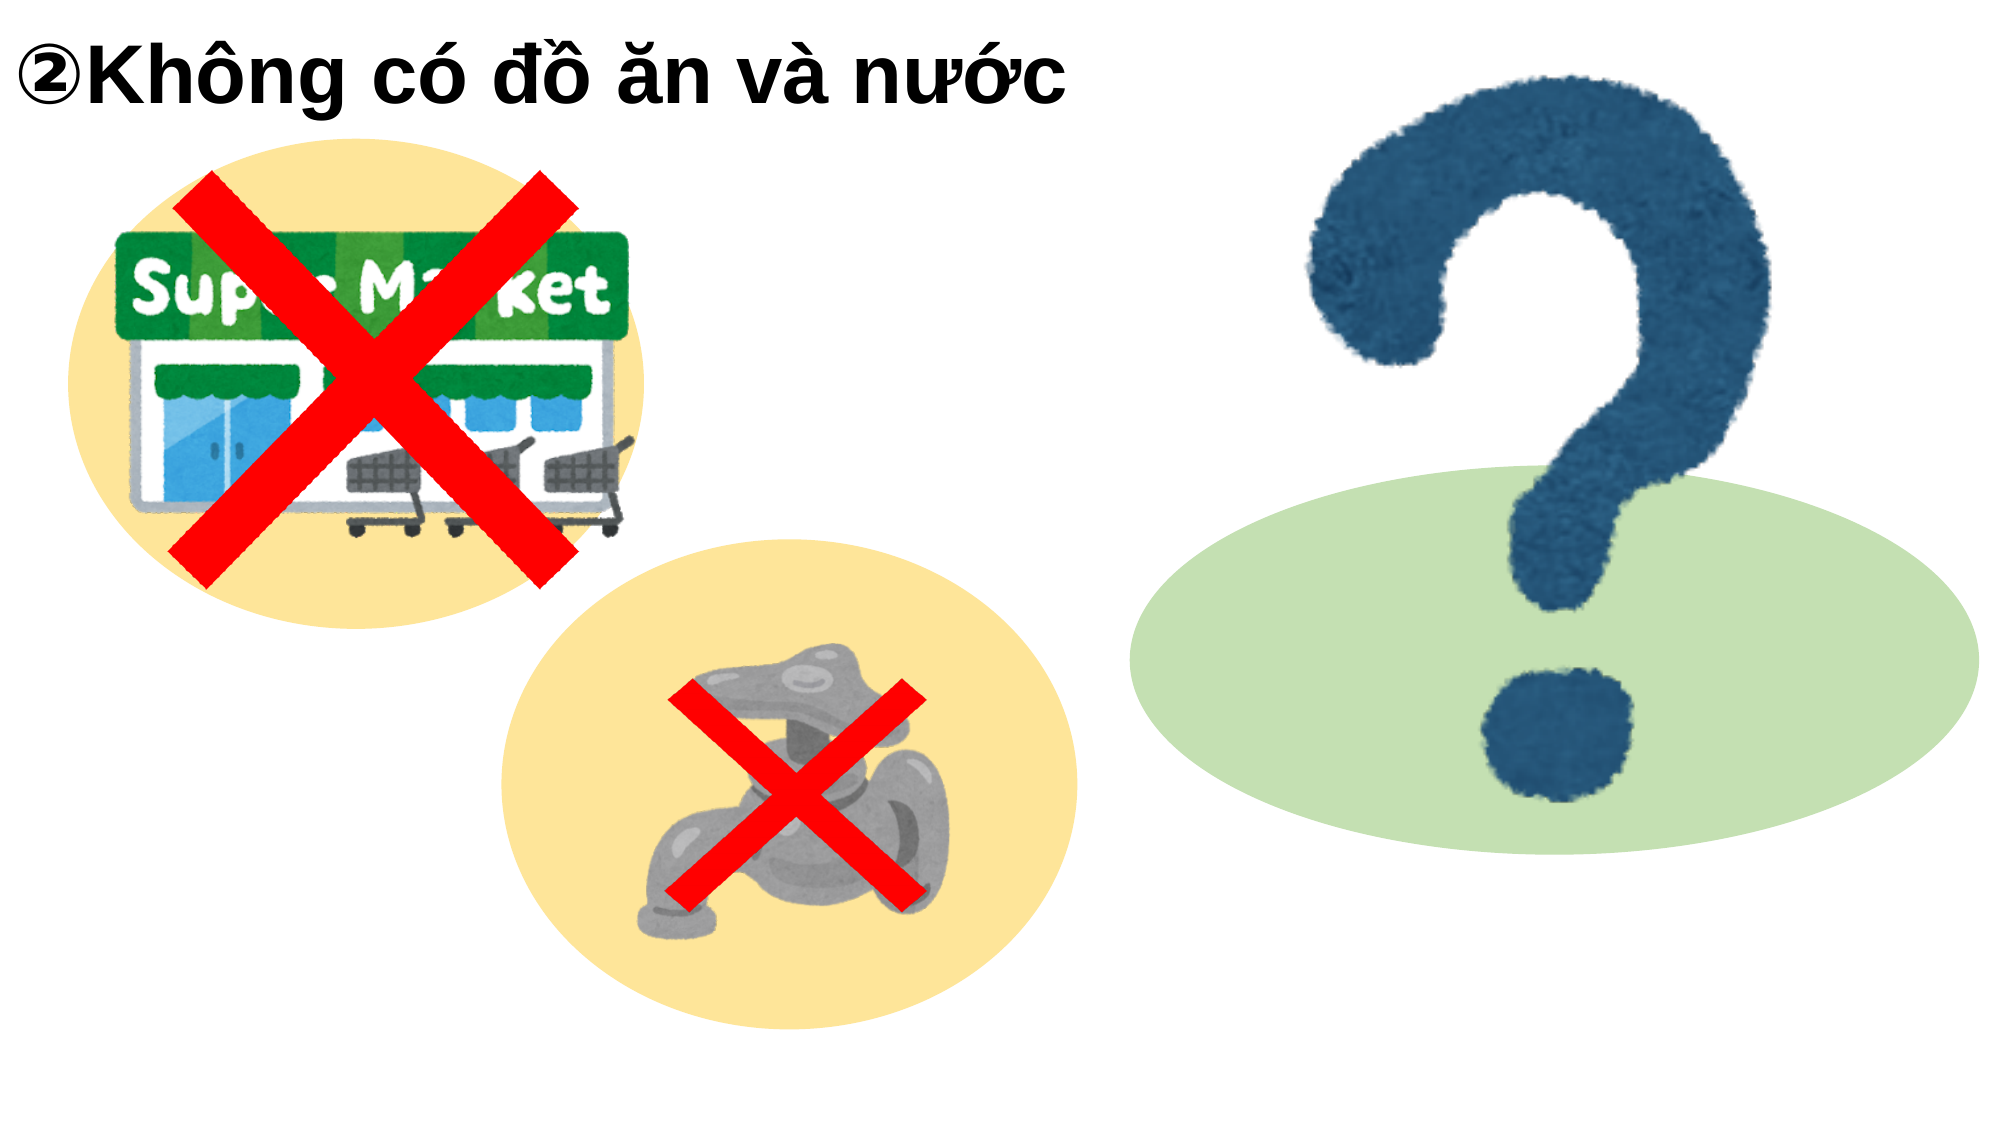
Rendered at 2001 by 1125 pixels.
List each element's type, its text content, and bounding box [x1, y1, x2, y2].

text_box [221, 138, 491, 167]
text_box [1884, 537, 1980, 783]
text_box [237, 607, 475, 629]
text_box [1129, 539, 1221, 781]
text_box ②Không có đồ ăn và nước [0, 12, 1099, 128]
picture [616, 608, 962, 978]
picture [100, 169, 646, 599]
text_box [625, 986, 953, 1030]
text_box [68, 280, 95, 488]
text_box [501, 539, 1078, 978]
picture [1226, 29, 1880, 861]
